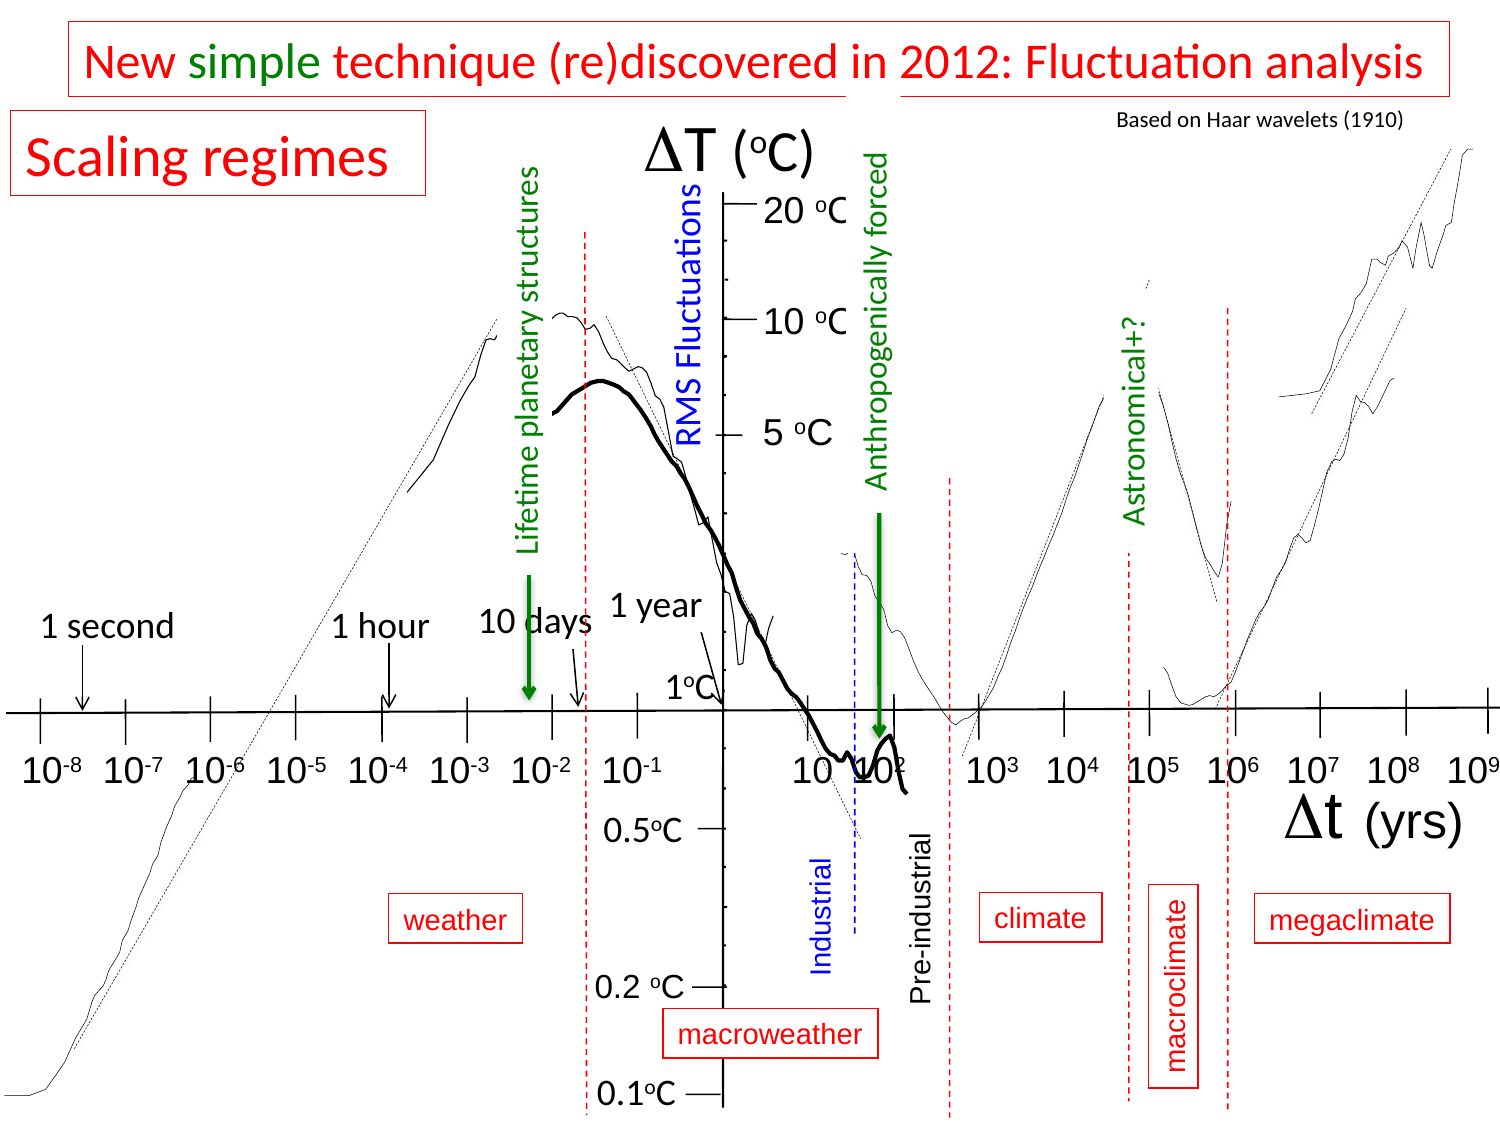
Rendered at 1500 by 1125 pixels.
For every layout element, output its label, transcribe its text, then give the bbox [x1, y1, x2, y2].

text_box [1456, 738, 1500, 800]
text_box [1456, 149, 1474, 194]
text_box t (yrs) [1456, 807, 1479, 861]
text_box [793, 89, 945, 1021]
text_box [496, 133, 553, 701]
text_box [10, 110, 1452, 1118]
text_box Based on Haar wavelets (1910) [1101, 97, 1420, 108]
text_box New simple technique (re)discovered in 2012: Fluctuation analysis [68, 21, 1451, 97]
text_box T (oC) [614, 97, 788, 108]
